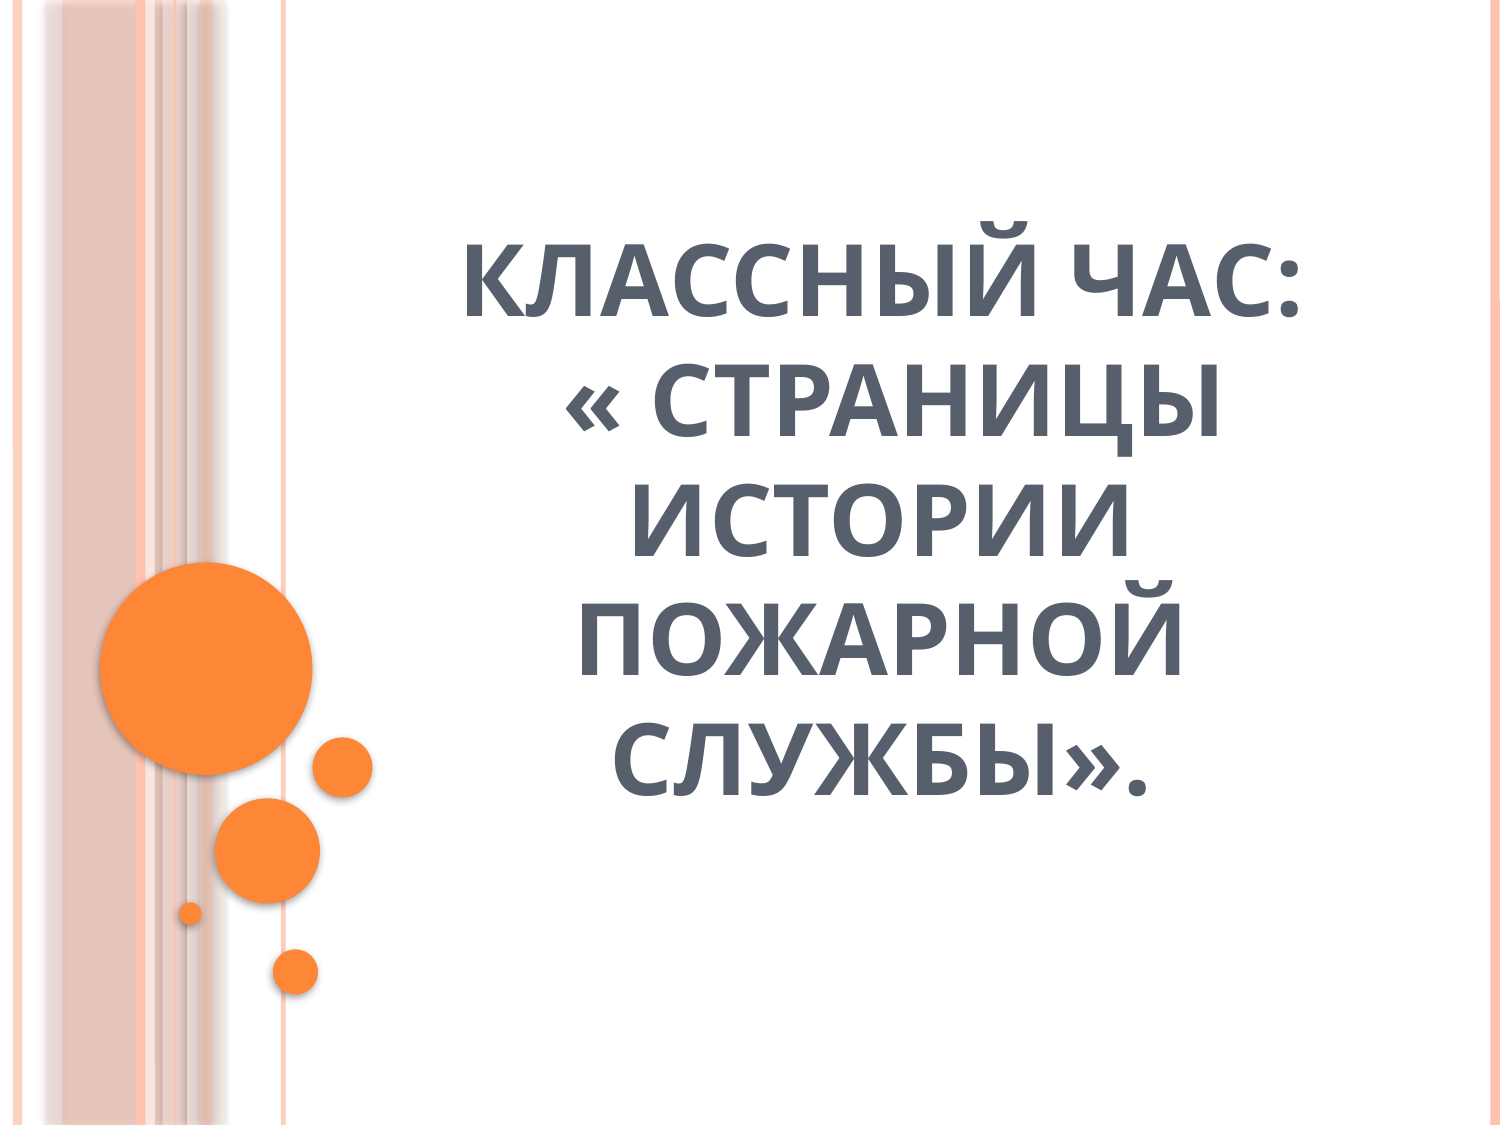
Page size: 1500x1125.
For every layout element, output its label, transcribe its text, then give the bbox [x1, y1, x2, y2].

title КЛАССНЫЙ ЧАС: « СТРАНИЦЫ ИСТОРИИ ПОЖАРНОЙ СЛУЖБЫ». [375, 304, 1388, 824]
